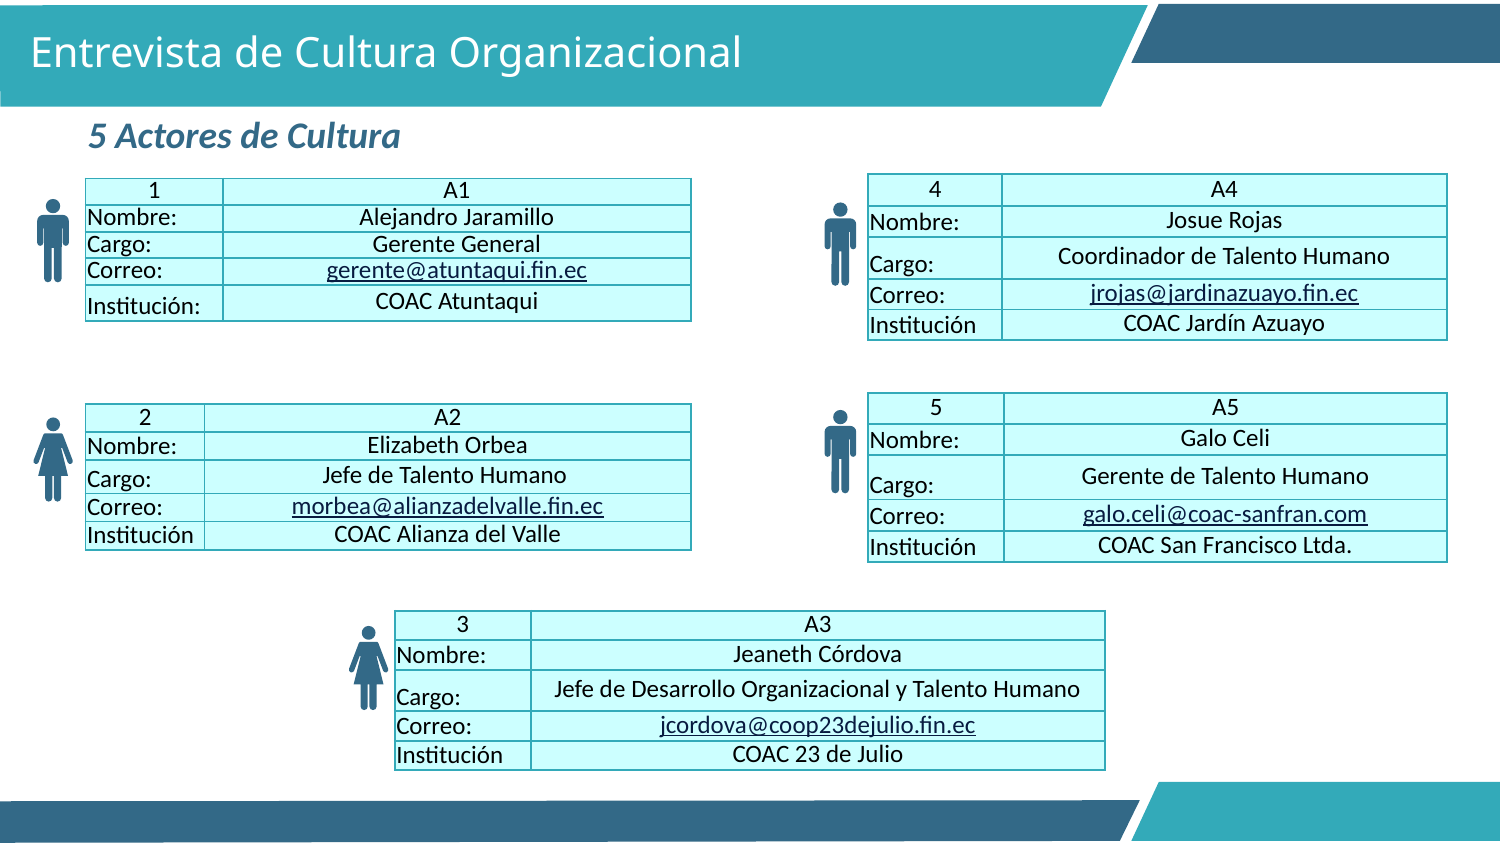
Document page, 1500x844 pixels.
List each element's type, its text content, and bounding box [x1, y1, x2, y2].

table_cell Institución [869, 310, 1001, 339]
table_header A4 [1003, 175, 1446, 205]
table_cell Nombre: [869, 425, 1003, 454]
table_cell COAC 23 de Julio [532, 742, 1104, 769]
table_cell Cargo: [86, 461, 204, 493]
table_cell Alejandro Jaramillo [224, 206, 690, 231]
table_header 1 [86, 179, 222, 204]
table_cell Institución: [86, 286, 222, 320]
table_cell Correo: [869, 500, 1003, 530]
table_cell Nombre: [86, 206, 222, 231]
text_box [822, 407, 859, 496]
table_cell COAC Jardín Azuayo [1003, 310, 1446, 339]
text_box [346, 623, 391, 713]
table_header A5 [1005, 394, 1446, 423]
text_box Entrevista de Cultura Organizacional [29, 17, 1188, 84]
table_header 2 [86, 405, 204, 431]
table_cell Coordinador de Talento Humano [1003, 238, 1446, 278]
table_cell Nombre: [86, 433, 204, 459]
table_cell Correo: [86, 259, 222, 284]
table_header 3 [396, 612, 530, 639]
table_cell gerente@atuntaqui.fin.ec [224, 259, 690, 284]
table_cell Nombre: [396, 641, 530, 669]
table_header A3 [532, 612, 1104, 639]
table_cell Institución [396, 742, 530, 769]
table_cell Correo: [869, 280, 1001, 309]
table_cell jrojas@jardinazuayo.fin.ec [1003, 280, 1446, 309]
text_box 5 Actores de Cultura [72, 103, 823, 163]
table_cell jcordova@coop23dejulio.fin.ec [532, 712, 1104, 740]
table_cell Correo: [396, 712, 530, 740]
table_cell Cargo: [869, 456, 1003, 499]
table_cell galo.celi@coac-sanfran.com [1005, 500, 1446, 530]
table_cell Gerente General [224, 233, 690, 257]
table_cell Jefe de Talento Humano [205, 461, 690, 493]
table_cell morbea@alianzadelvalle.fin.ec [205, 494, 690, 521]
text_box [31, 415, 75, 504]
table_header A2 [205, 405, 690, 431]
table_cell Institución [86, 522, 204, 549]
table_cell Jeaneth Córdova [532, 641, 1104, 669]
table_cell Galo Celi [1005, 425, 1446, 454]
table_cell Cargo: [869, 238, 1001, 278]
table_cell Gerente de Talento Humano [1005, 456, 1446, 499]
text_box [822, 200, 859, 288]
table_cell Institución [869, 532, 1003, 561]
table_cell Nombre: [869, 207, 1001, 236]
text_box [35, 196, 71, 285]
table_cell Correo: [86, 494, 204, 521]
table_cell Cargo: [396, 671, 530, 710]
table_cell Cargo: [86, 233, 222, 257]
table_cell Jefe de Desarrollo Organizacional y Talento Humano [532, 671, 1104, 710]
table_cell COAC Atuntaqui [224, 286, 690, 320]
table_header A1 [224, 179, 690, 204]
table_cell COAC San Francisco Ltda. [1005, 532, 1446, 561]
table_header 5 [869, 394, 1003, 423]
table_cell Josue Rojas [1003, 207, 1446, 236]
table_cell Elizabeth Orbea [205, 433, 690, 459]
table_header 4 [869, 175, 1001, 205]
table_cell COAC Alianza del Valle [205, 522, 690, 549]
